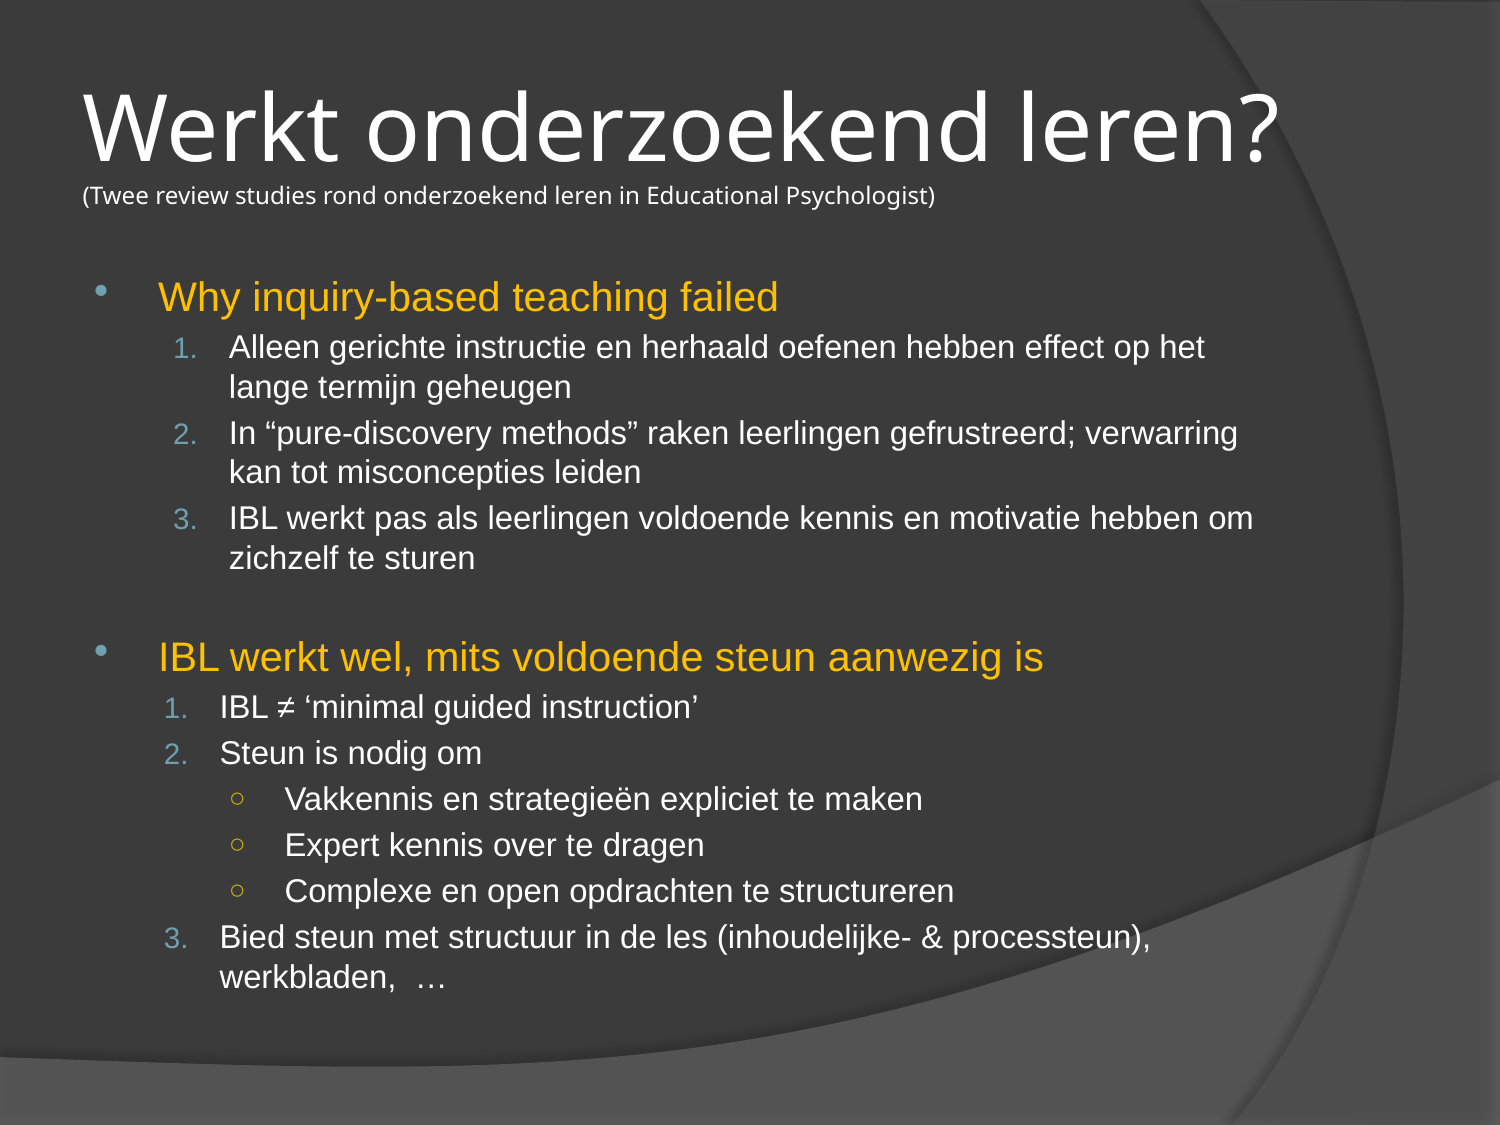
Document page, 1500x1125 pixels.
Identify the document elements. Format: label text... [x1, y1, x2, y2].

list Why inquiry-based teaching failed Alleen gerichte instructie en herhaald oefenen hebben effect op het lange termijn geheugen In “pure-discovery methods” raken leerlingen gefrustreerd; verwarring kan tot misconcepties leiden IBL werkt pas als leerlingen voldoende kennis en motivatie hebben om zichzelf te sturen IBL werkt wel, mits voldoende steun aanwezig is IBL ≠ ‘minimal guided instruction’ Steun is nodig om Vakkennis en strategieën expliciet te maken Expert kennis over te dragen Complexe en open opdrachten te structureren Bied steun met structuur in de les (inhoudelijke- & processteun), werkbladen, … [75, 262, 1300, 1005]
title Werkt onderzoekend leren? (Twee review studies rond onderzoekend leren in Educational Psychologist) [75, 45, 1300, 233]
